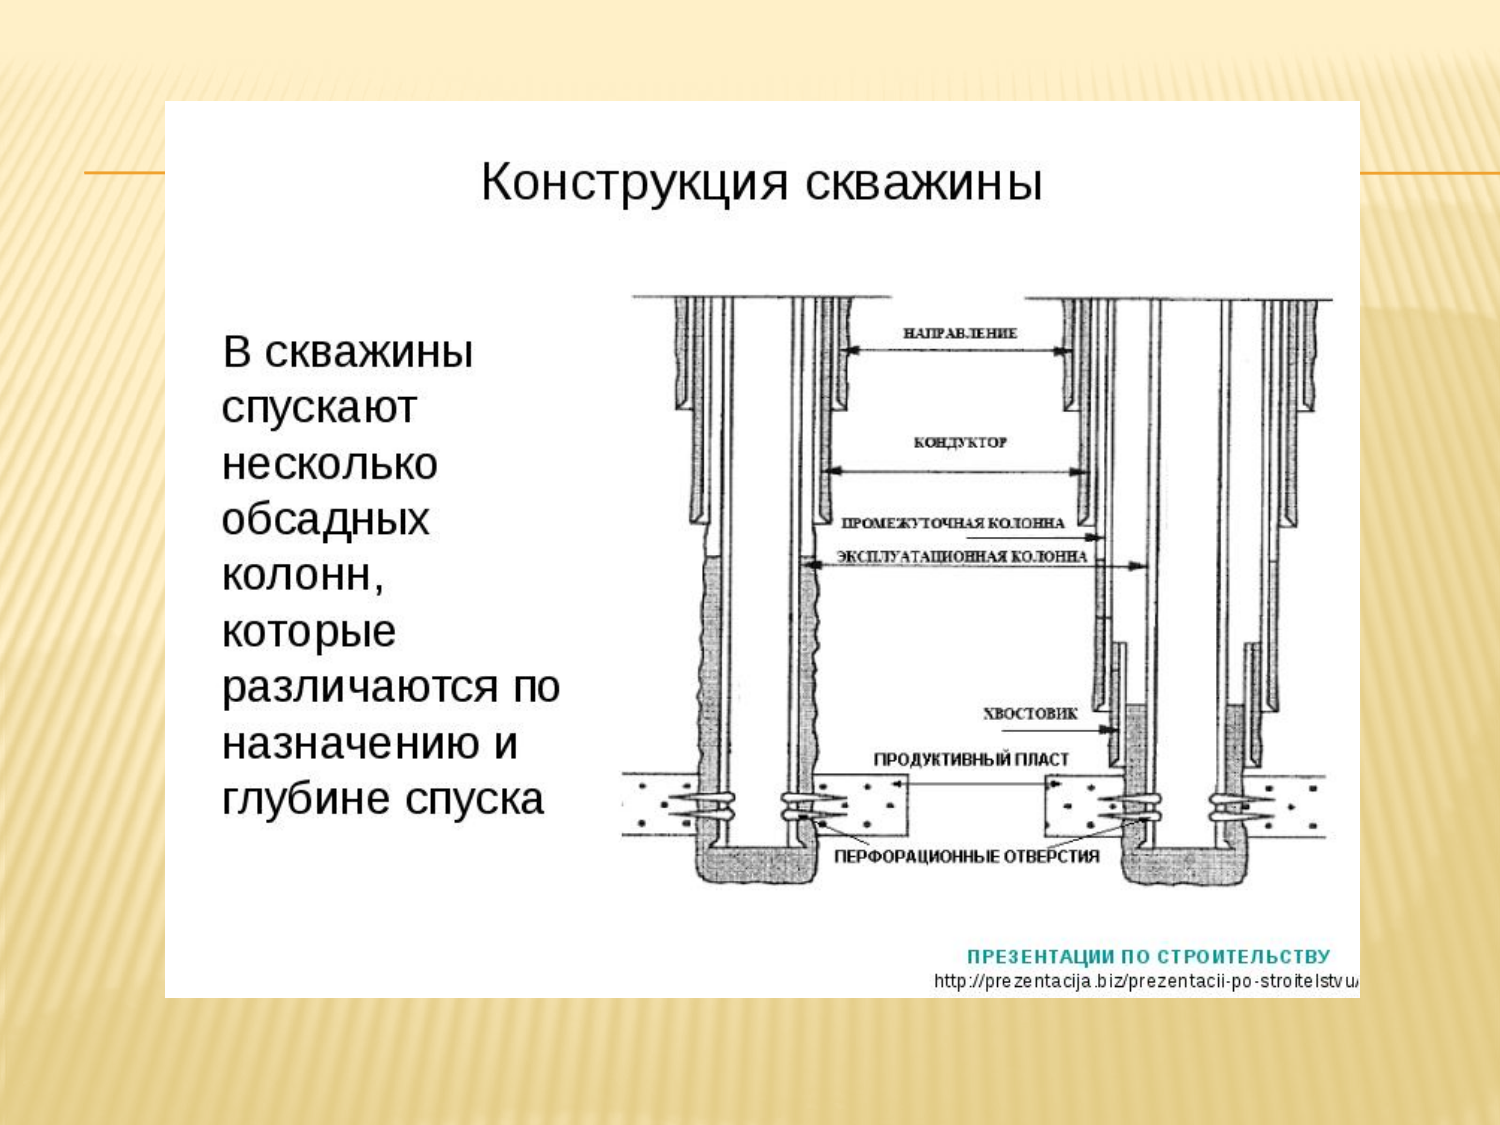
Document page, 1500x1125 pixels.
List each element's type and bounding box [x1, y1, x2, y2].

list [165, 101, 1360, 998]
